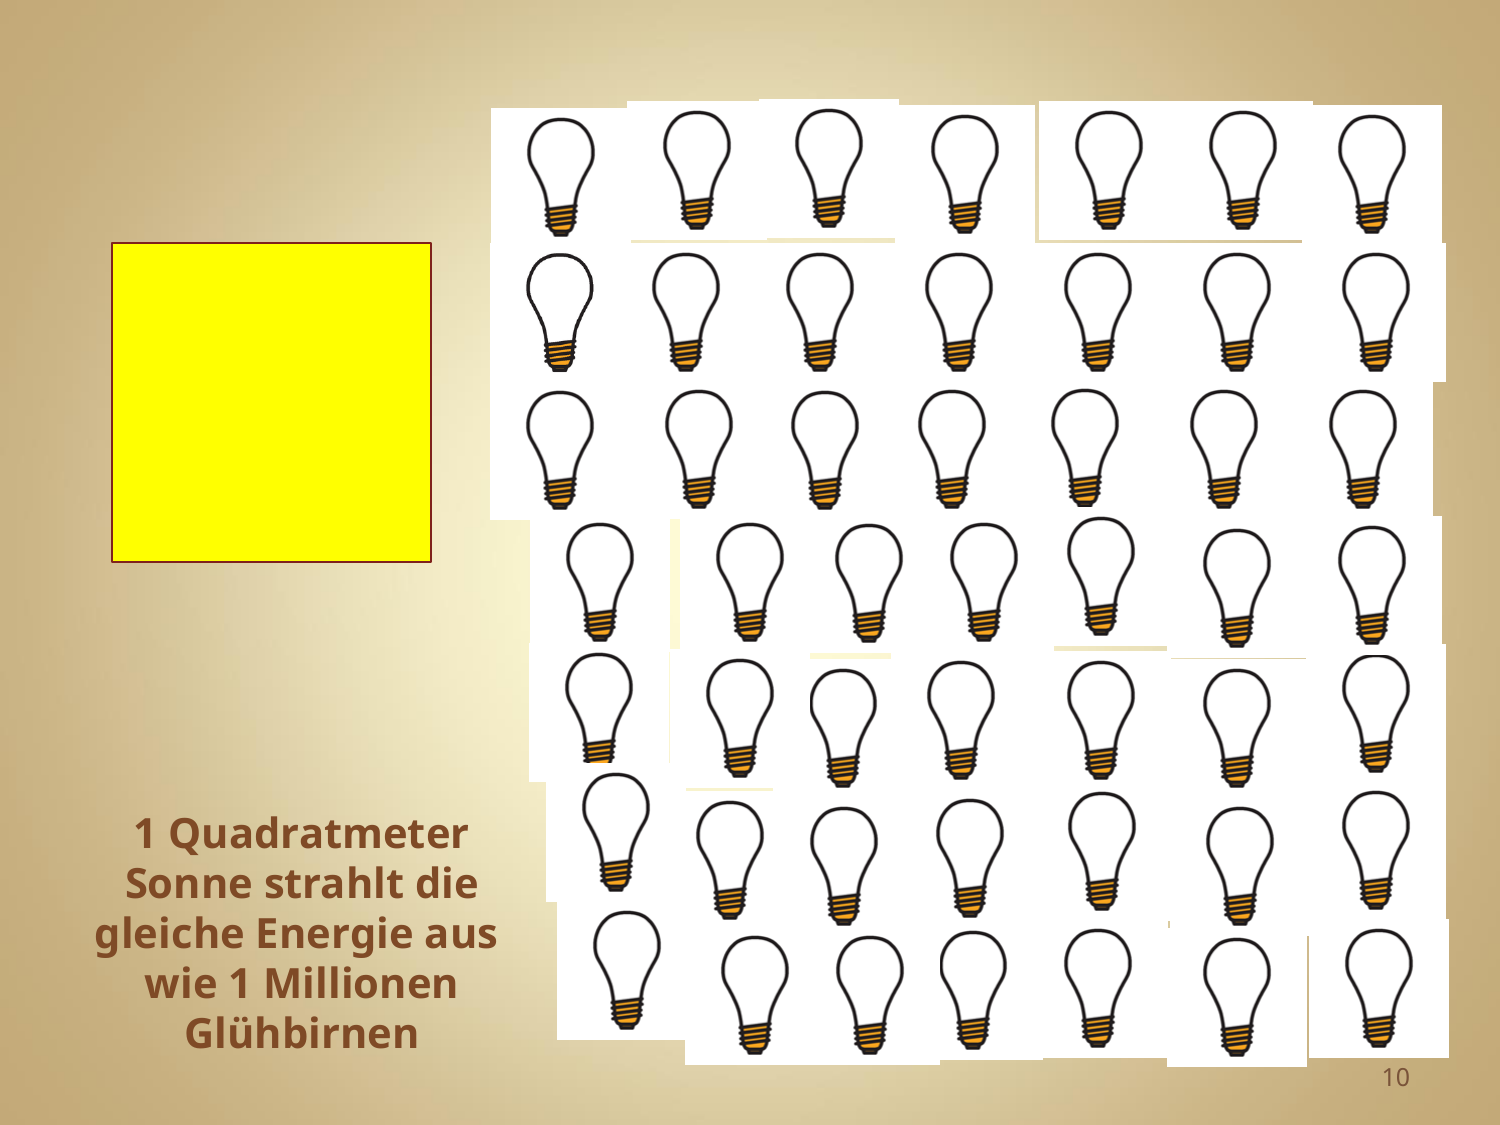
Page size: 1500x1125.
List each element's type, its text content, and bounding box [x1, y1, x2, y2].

picture [0, 0, 1500, 1125]
text_box [111, 242, 432, 563]
slide_number 10 [1074, 1064, 1425, 1103]
title 1 Quadratmeter Sonne strahlt die gleiche Energie aus wie 1 Millionen Glühbirnen [75, 50, 530, 1065]
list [490, 253, 607, 377]
